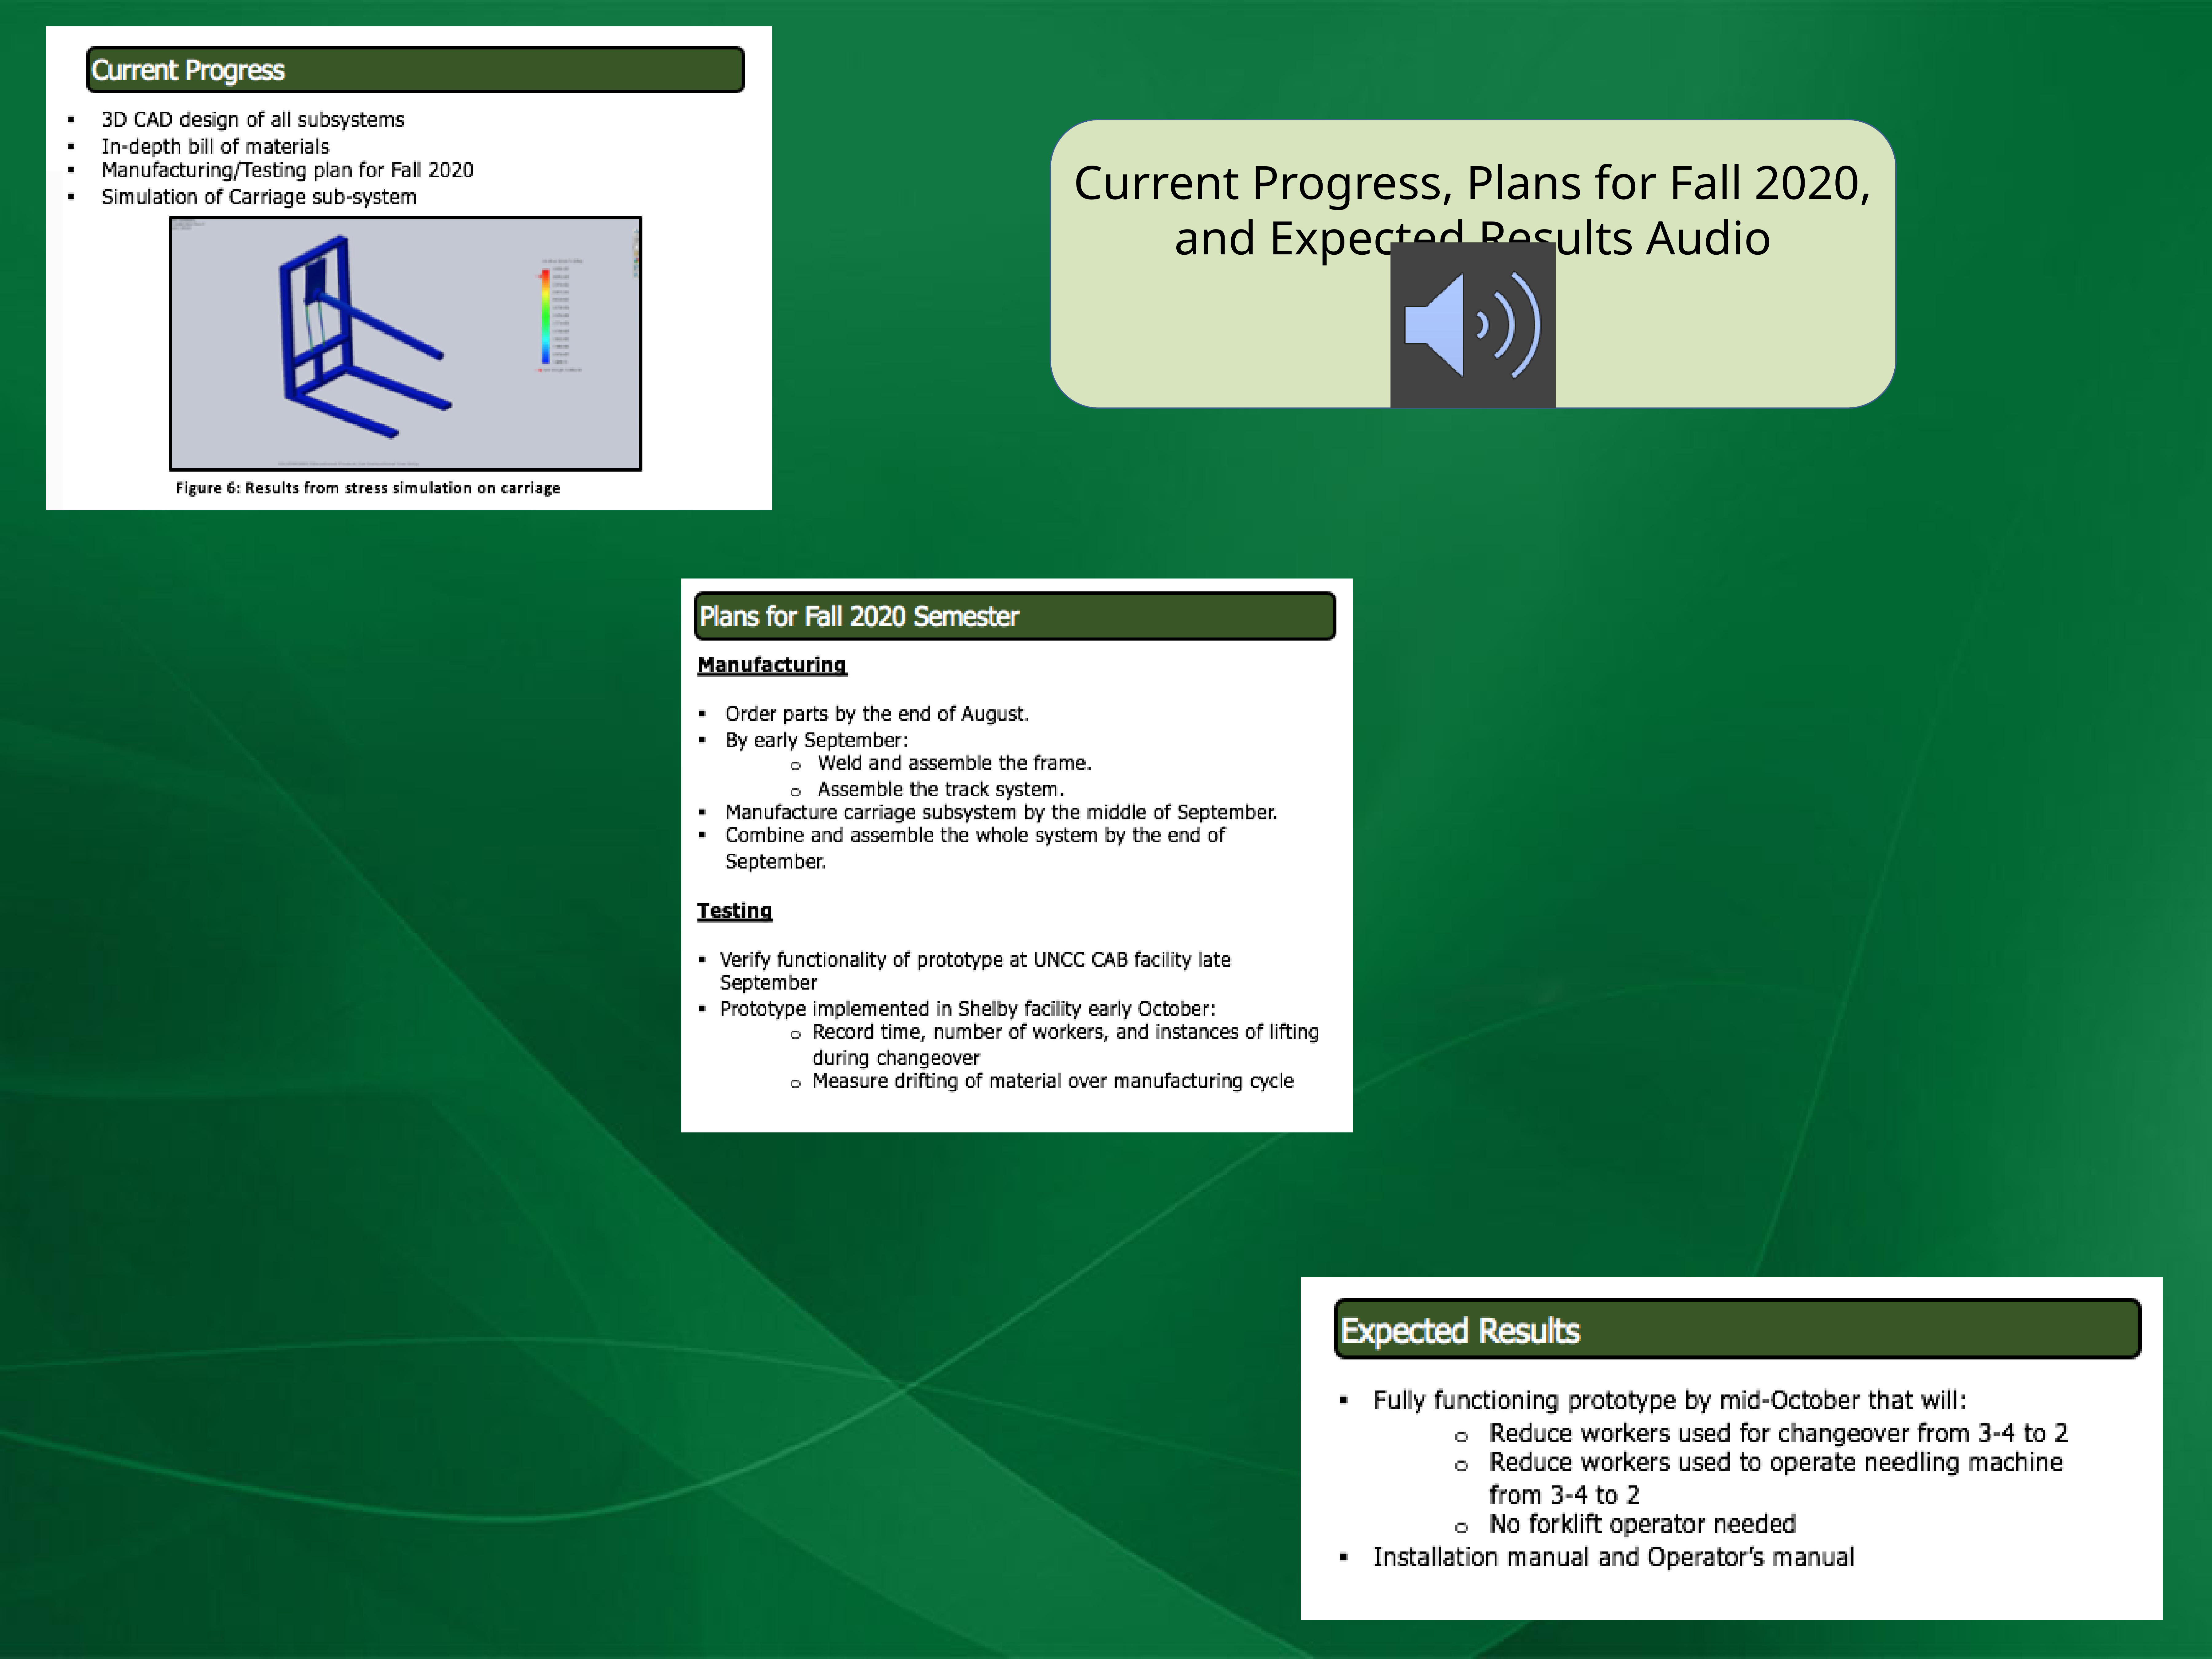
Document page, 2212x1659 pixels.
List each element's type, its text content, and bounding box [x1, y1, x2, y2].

picture [0, 0, 2212, 1659]
text_box Current Progress, Plans for Fall 2020, and Expected Results Audio [1049, 119, 1897, 409]
